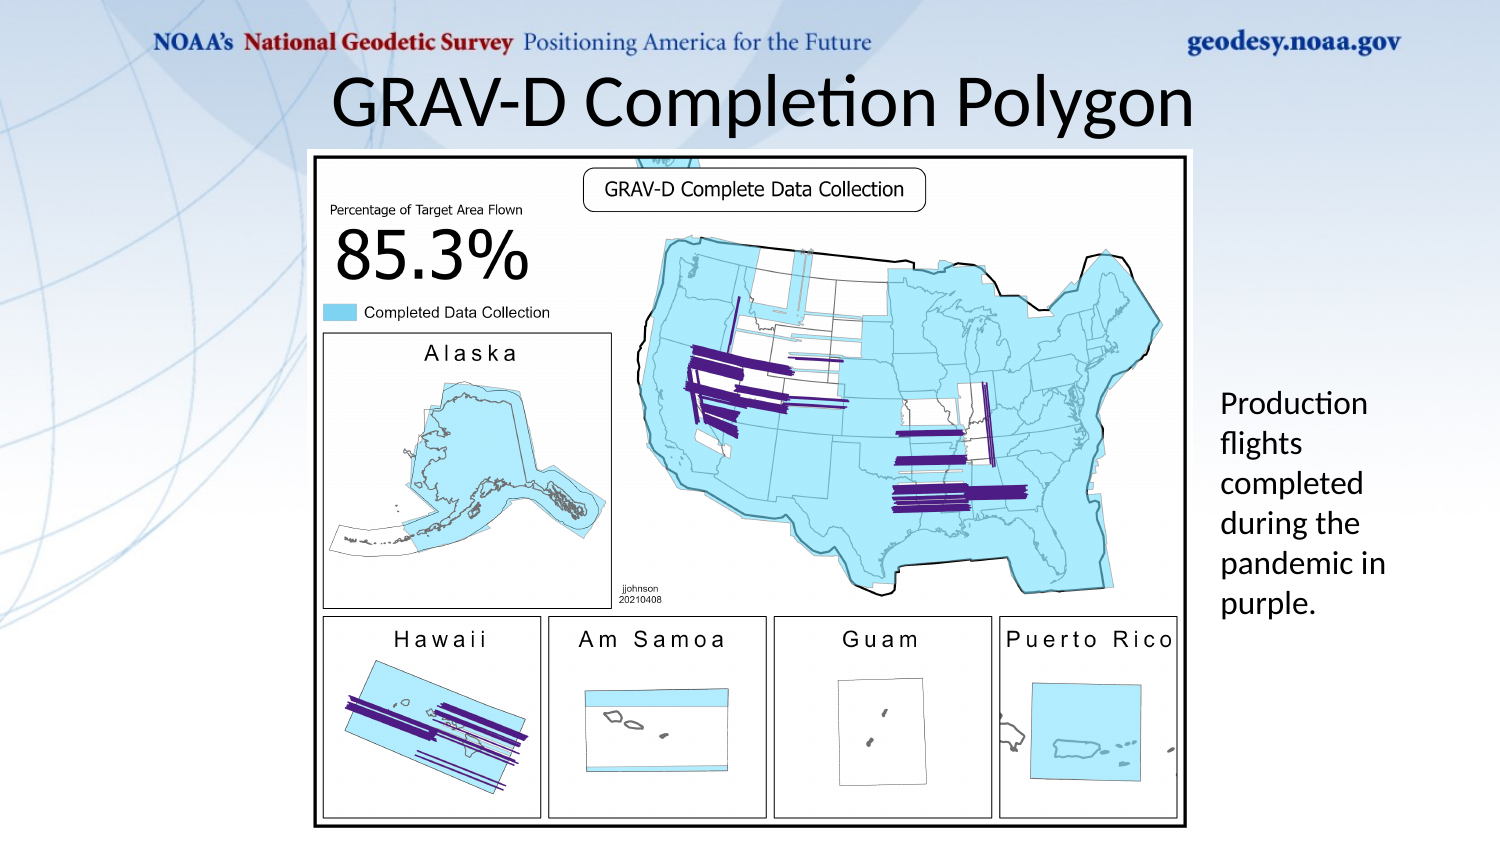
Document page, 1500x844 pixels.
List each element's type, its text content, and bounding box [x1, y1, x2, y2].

text_box Production flights completed during the pandemic in purple. [1205, 373, 1463, 629]
picture [0, 0, 1500, 844]
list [307, 149, 1193, 834]
title GRAV-D Completion Polygon [75, 26, 1425, 167]
